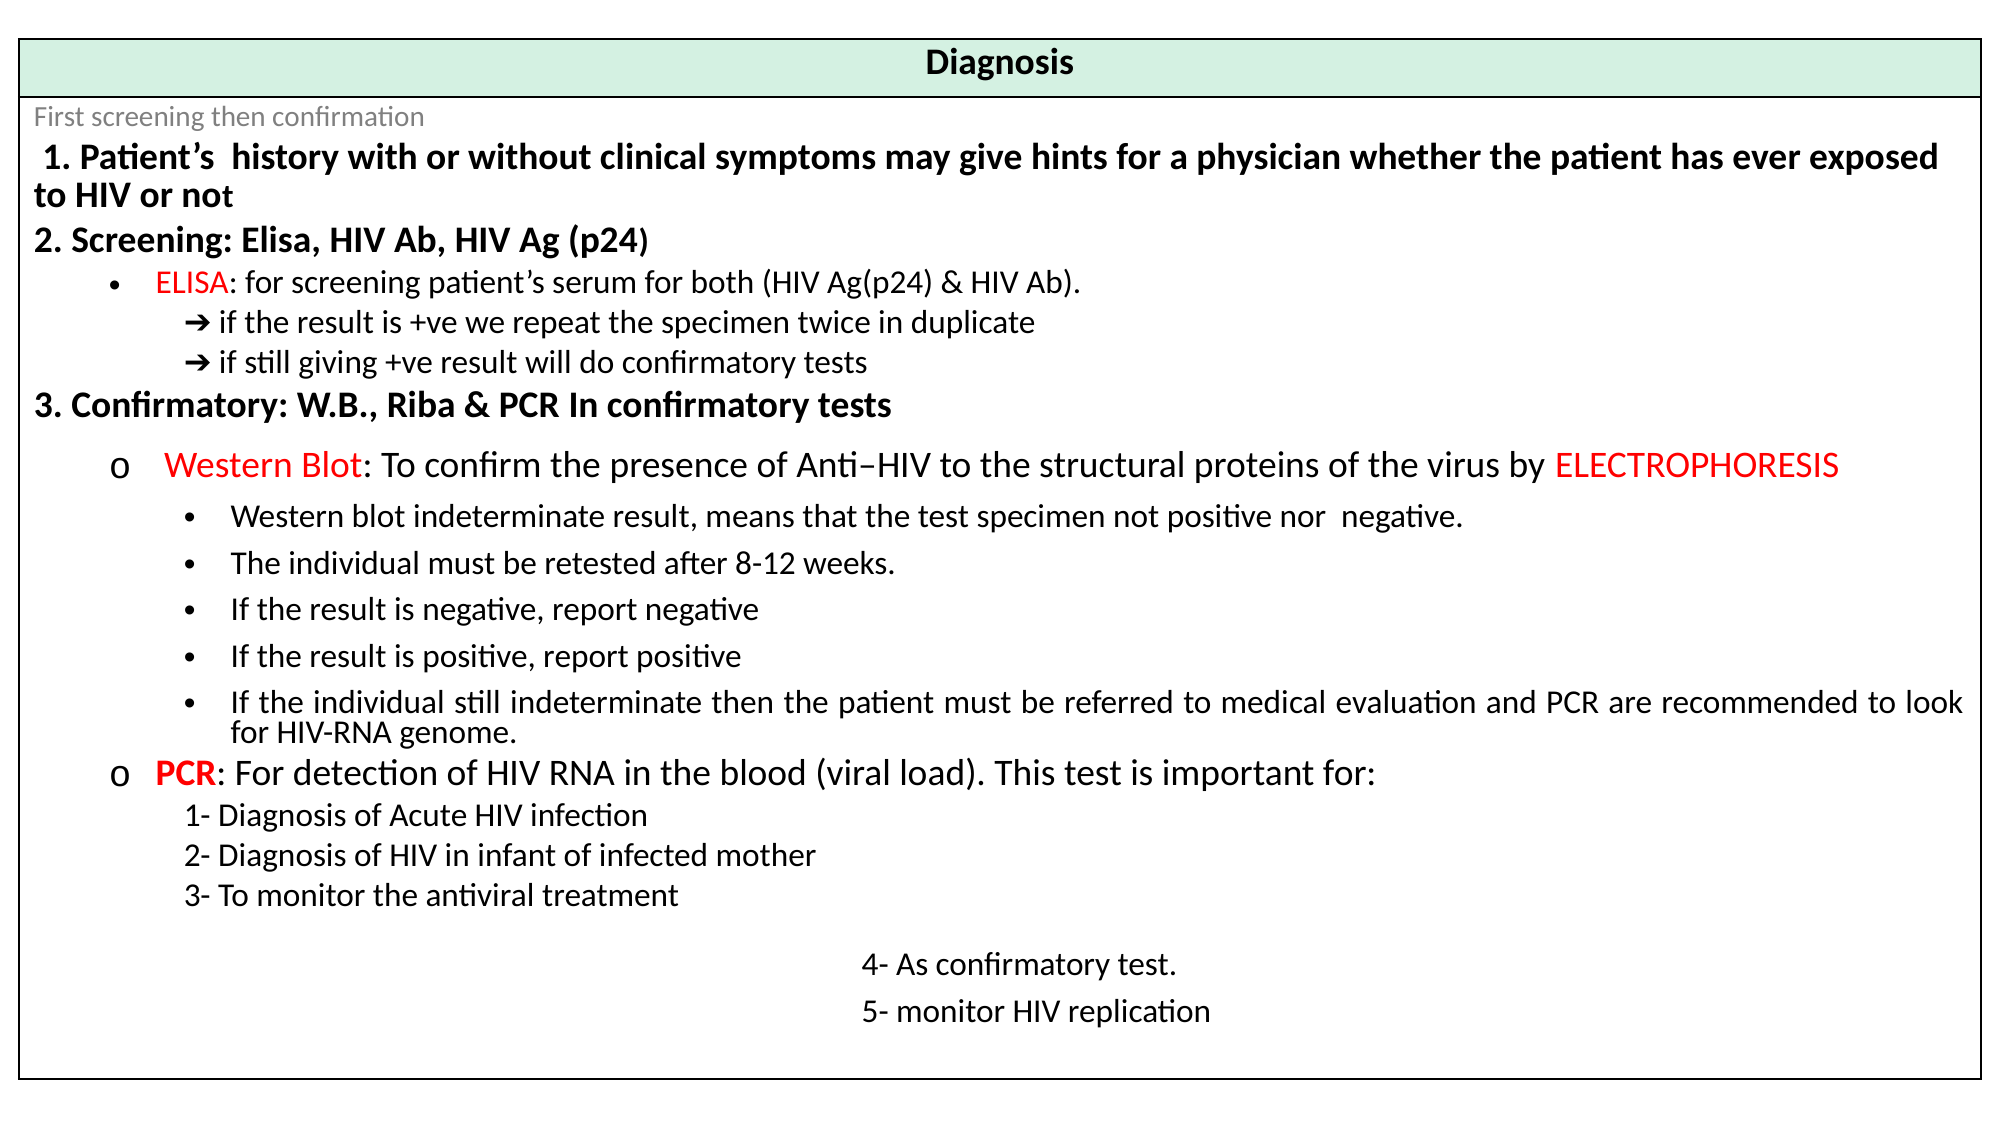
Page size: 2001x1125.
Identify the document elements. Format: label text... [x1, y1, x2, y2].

table_cell First screening then confirmation 1. Patient’s history with or without clinical symptoms may give hints for a physician whether the patient has ever exposed to HIV or not 2. Screening: Elisa, HIV Ab, HIV Ag (p24) ELISA: ​for screening patient’s serum for both (HIV Ag(p24) & HIV Ab). ➔ if the result is +ve we repeat the specimen twice in duplicate​ ➔ if still giving +ve result will do confirmatory tests 3. Confirmatory: W.B., Riba & PCR ​In confirmatory tests Western Blot: To confirm the presence of Anti–HIV to the structural proteins of the virus by ELECTROPHORESIS Western blot indeterminate result, means that the test specimen not positive nor negative. The individual must be retested after 8-12 weeks. If the result is negative, report negative If the result is positive, report positive If the individual still indeterminate then the patient must be referred to medical evaluation and PCR are recommended to look for HIV-RNA genome. PCR: ​For detection of HIV RNA in the blood (viral load). This test is important for: 1- Diagnosis of Acute HIV infection 2- Diagnosis of HIV in infant of infected mother 3- To monitor the antiviral treatment [20, 98, 1980, 1078]
text_box 4- As confirmatory test. 5- monitor HIV replication [696, 934, 1697, 1036]
table_header Diagnosis [20, 40, 1980, 96]
